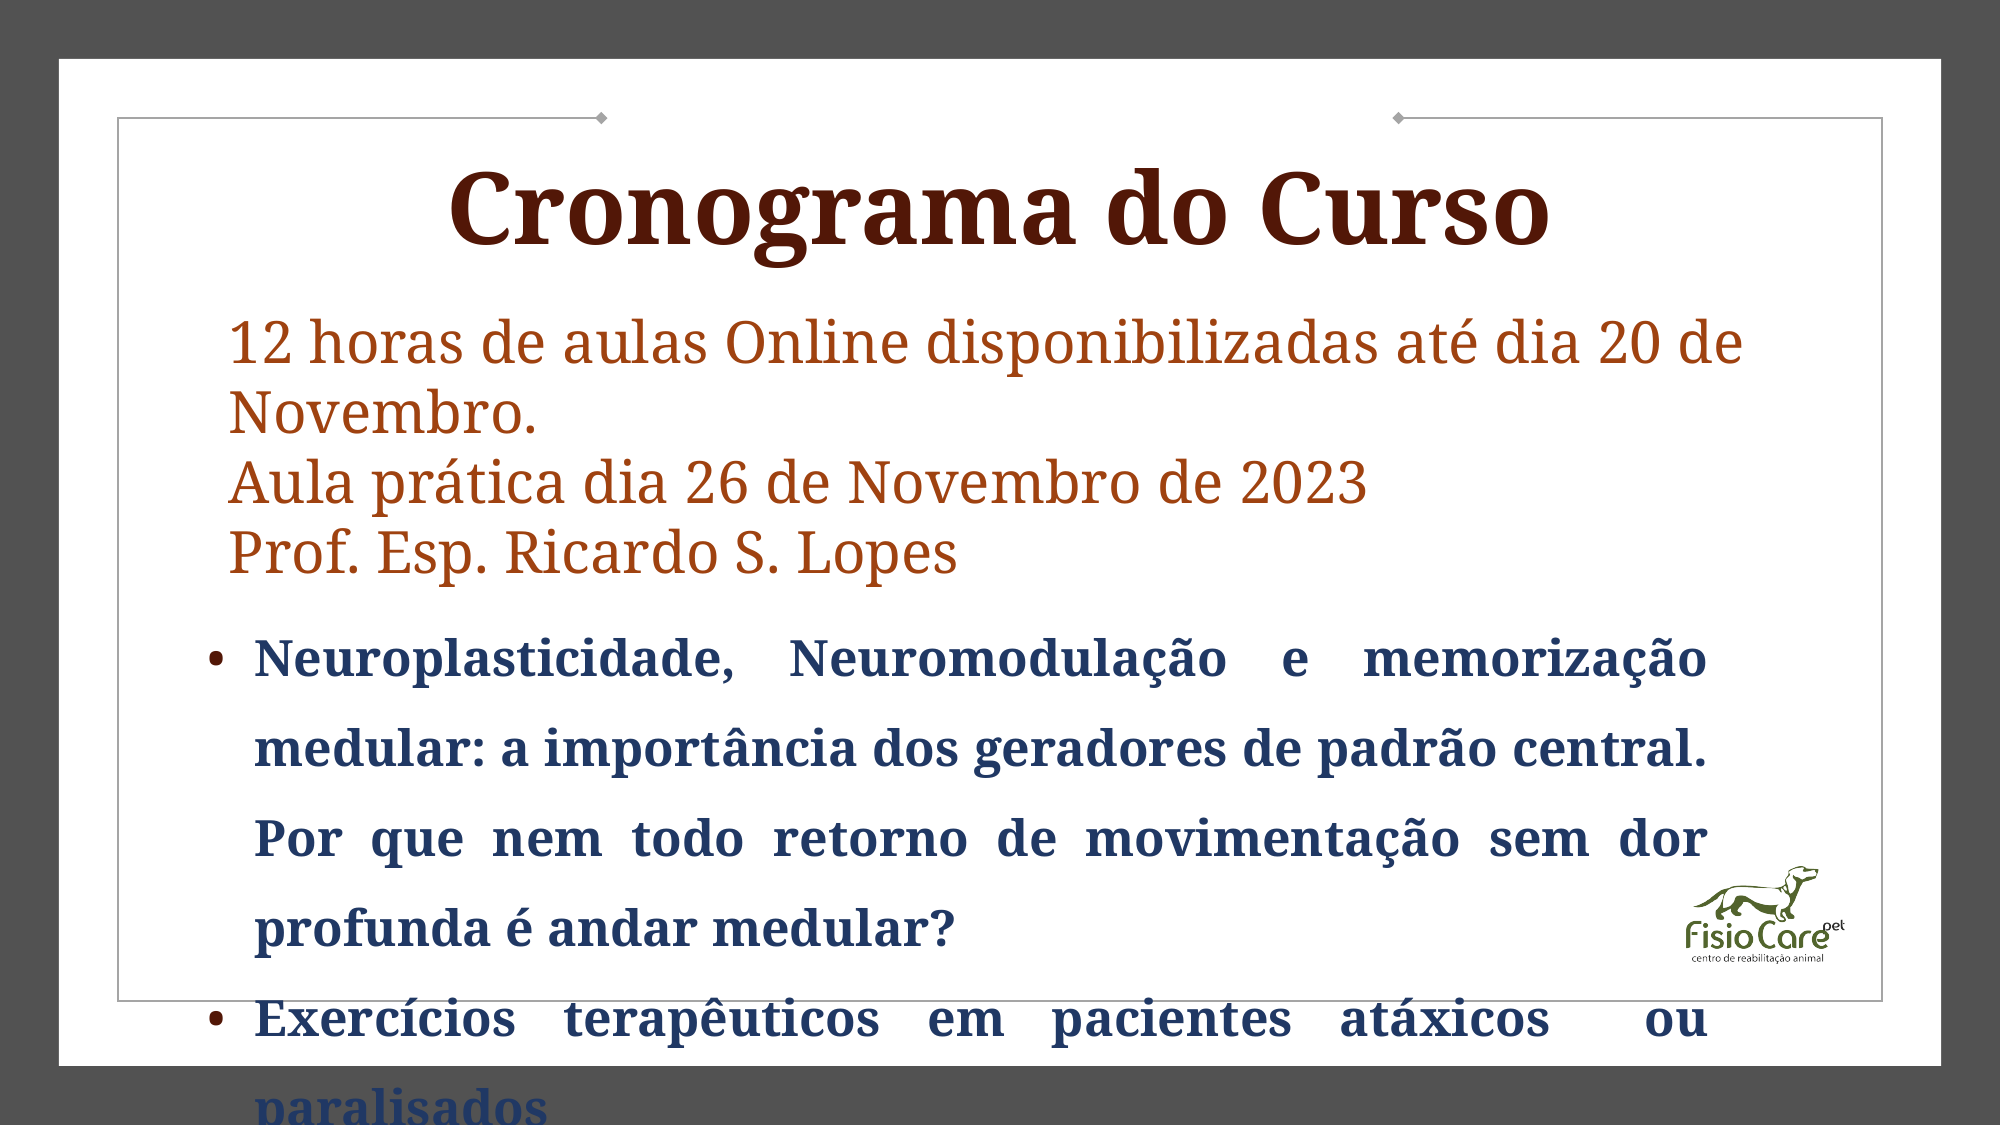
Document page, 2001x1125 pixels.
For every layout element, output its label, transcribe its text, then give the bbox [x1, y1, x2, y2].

text_box Neuroplasticidade, Neuromodulação e memorização medular: a importância dos geradores de padrão central. Por que nem todo retorno de movimentação sem dor profunda é andar medular? Exercícios terapêuticos em pacientes atáxicos ou paralisados [192, 589, 1724, 1125]
text_box 12 horas de aulas Online disponibilizadas até dia 20 de Novembro. Aula prática dia 26 de Novembro de 2023 Prof. Esp. Ricardo S. Lopes [214, 297, 1808, 593]
picture [1601, 749, 1929, 1077]
title Cronograma do Curso [137, 146, 1863, 278]
